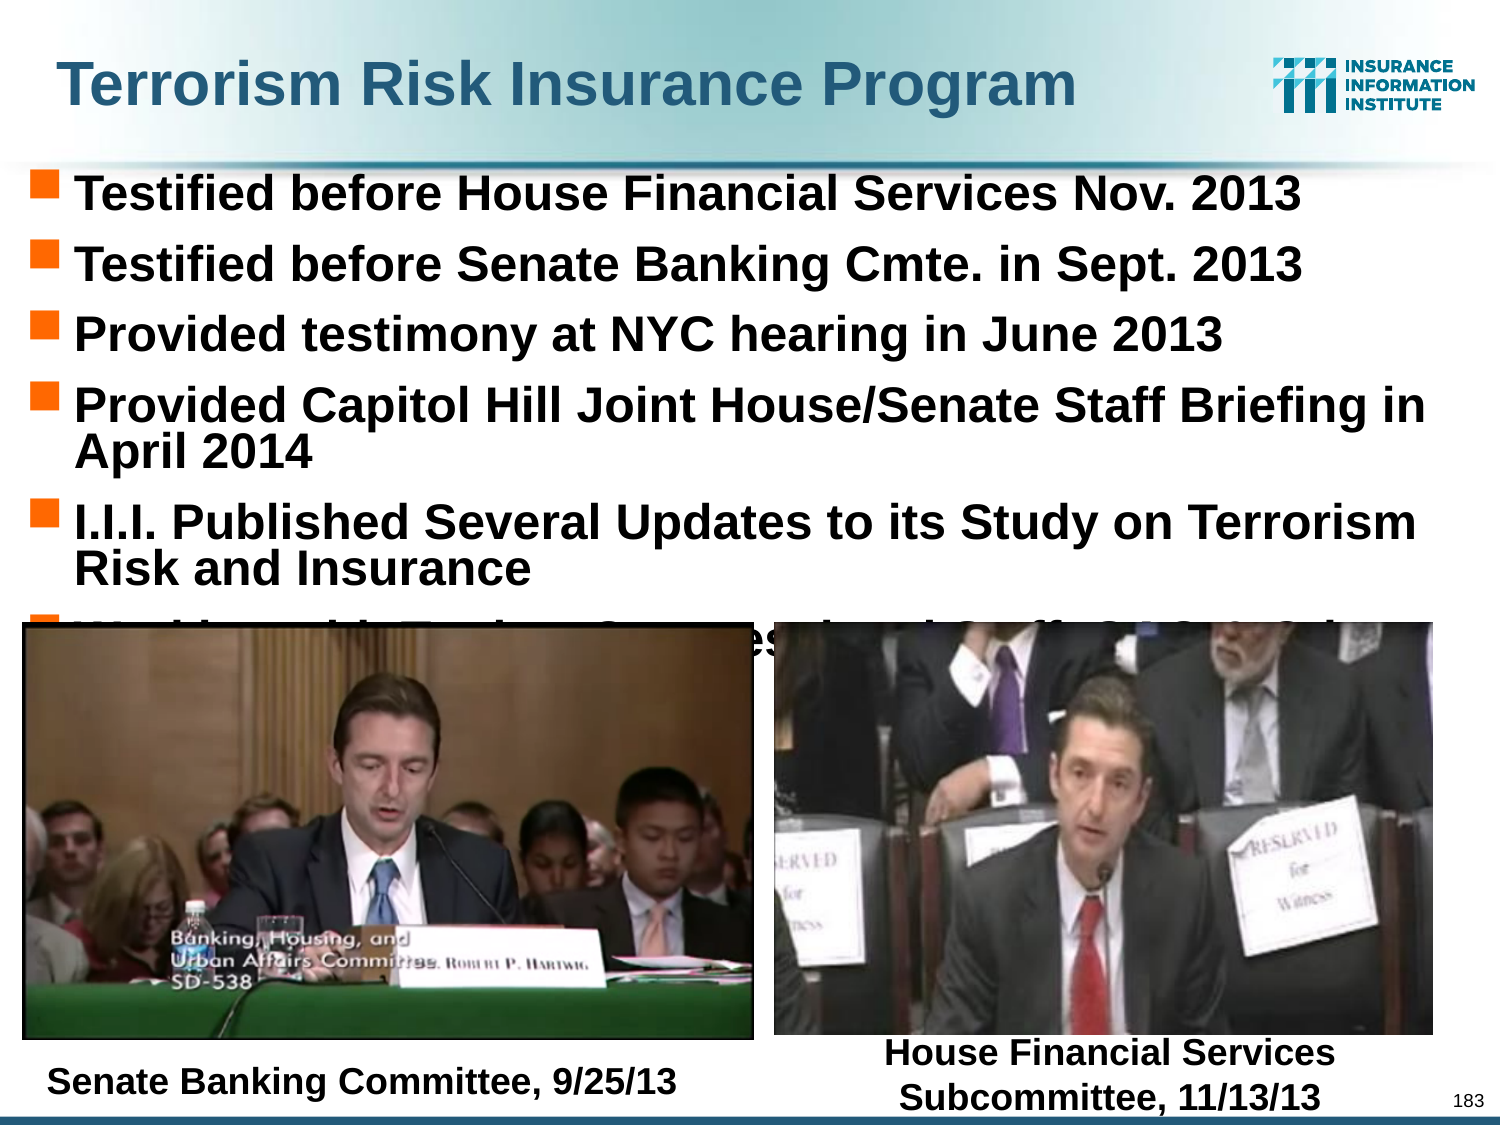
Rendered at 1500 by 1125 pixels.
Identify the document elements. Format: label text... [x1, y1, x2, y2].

picture [774, 622, 1433, 1035]
text_box 183 [1478, 1091, 1485, 1111]
picture [22, 622, 754, 1040]
picture [0, 0, 1500, 189]
text_box Senate Banking Committee, 9/25/13 [31, 1049, 742, 1110]
list Testified before House Financial Services Nov. 2013 Testified before Senate Banking Cmte. in Sept. 2013 Provided testimony at NYC hearing in June 2013 Provided Capitol Hill Joint House/Senate Staff Briefing in April 2014 I.I.I. Published Several Updates to its Study on Terrorism Risk and Insurance Working with Trades, Congressional Staff, GAO & Others [18, 166, 1460, 931]
title Terrorism Risk Insurance Program [48, 14, 1264, 157]
text_box House Financial Services Subcommittee, 11/13/13 [742, 1020, 1478, 1125]
